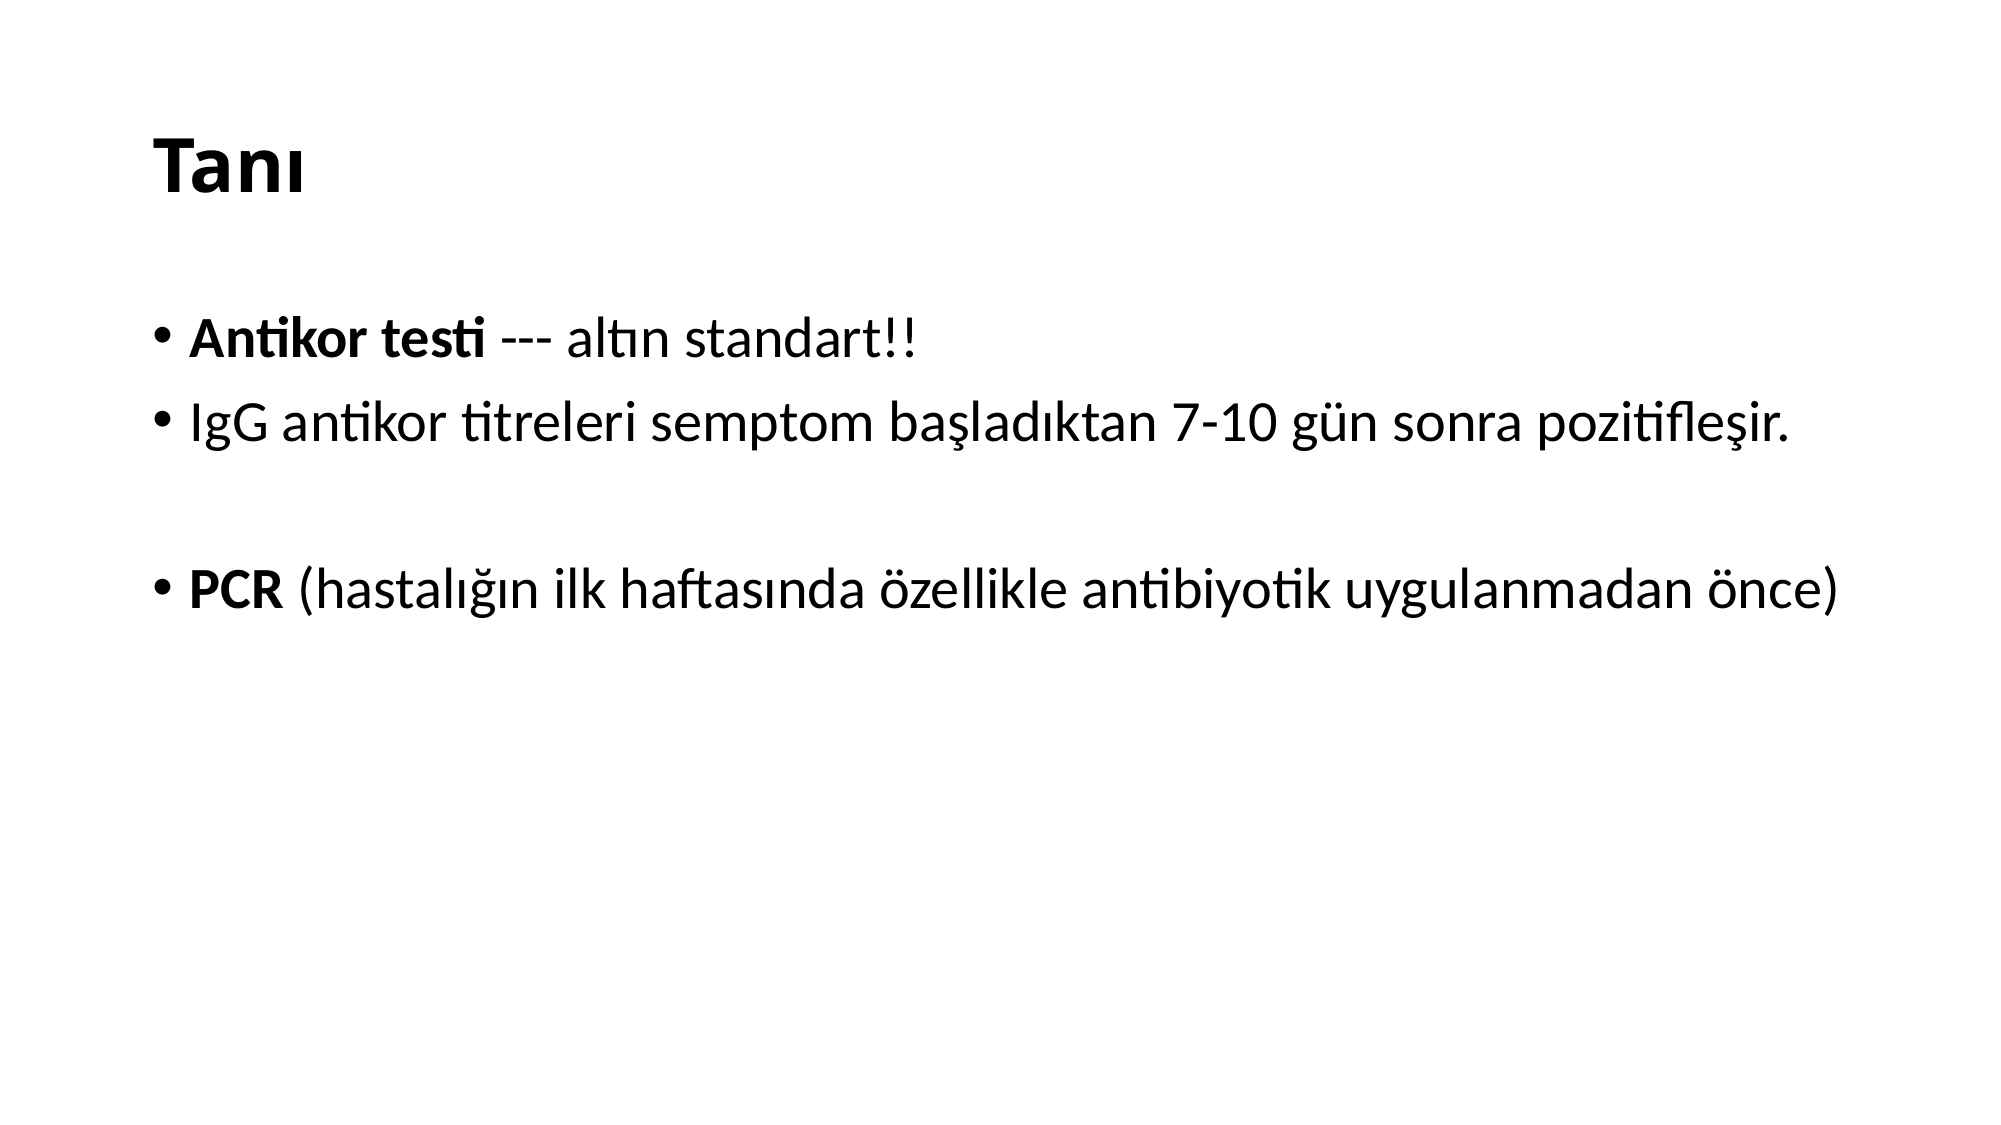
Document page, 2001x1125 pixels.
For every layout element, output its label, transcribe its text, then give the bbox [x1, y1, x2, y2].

list Antikor testi --- altın standart!! IgG antikor titreleri semptom başladıktan 7-10 gün sonra pozitifleşir. PCR (hastalığın ilk haftasında özellikle antibiyotik uygulanmadan önce) [137, 299, 1863, 1014]
title Tanı [137, 59, 1863, 278]
